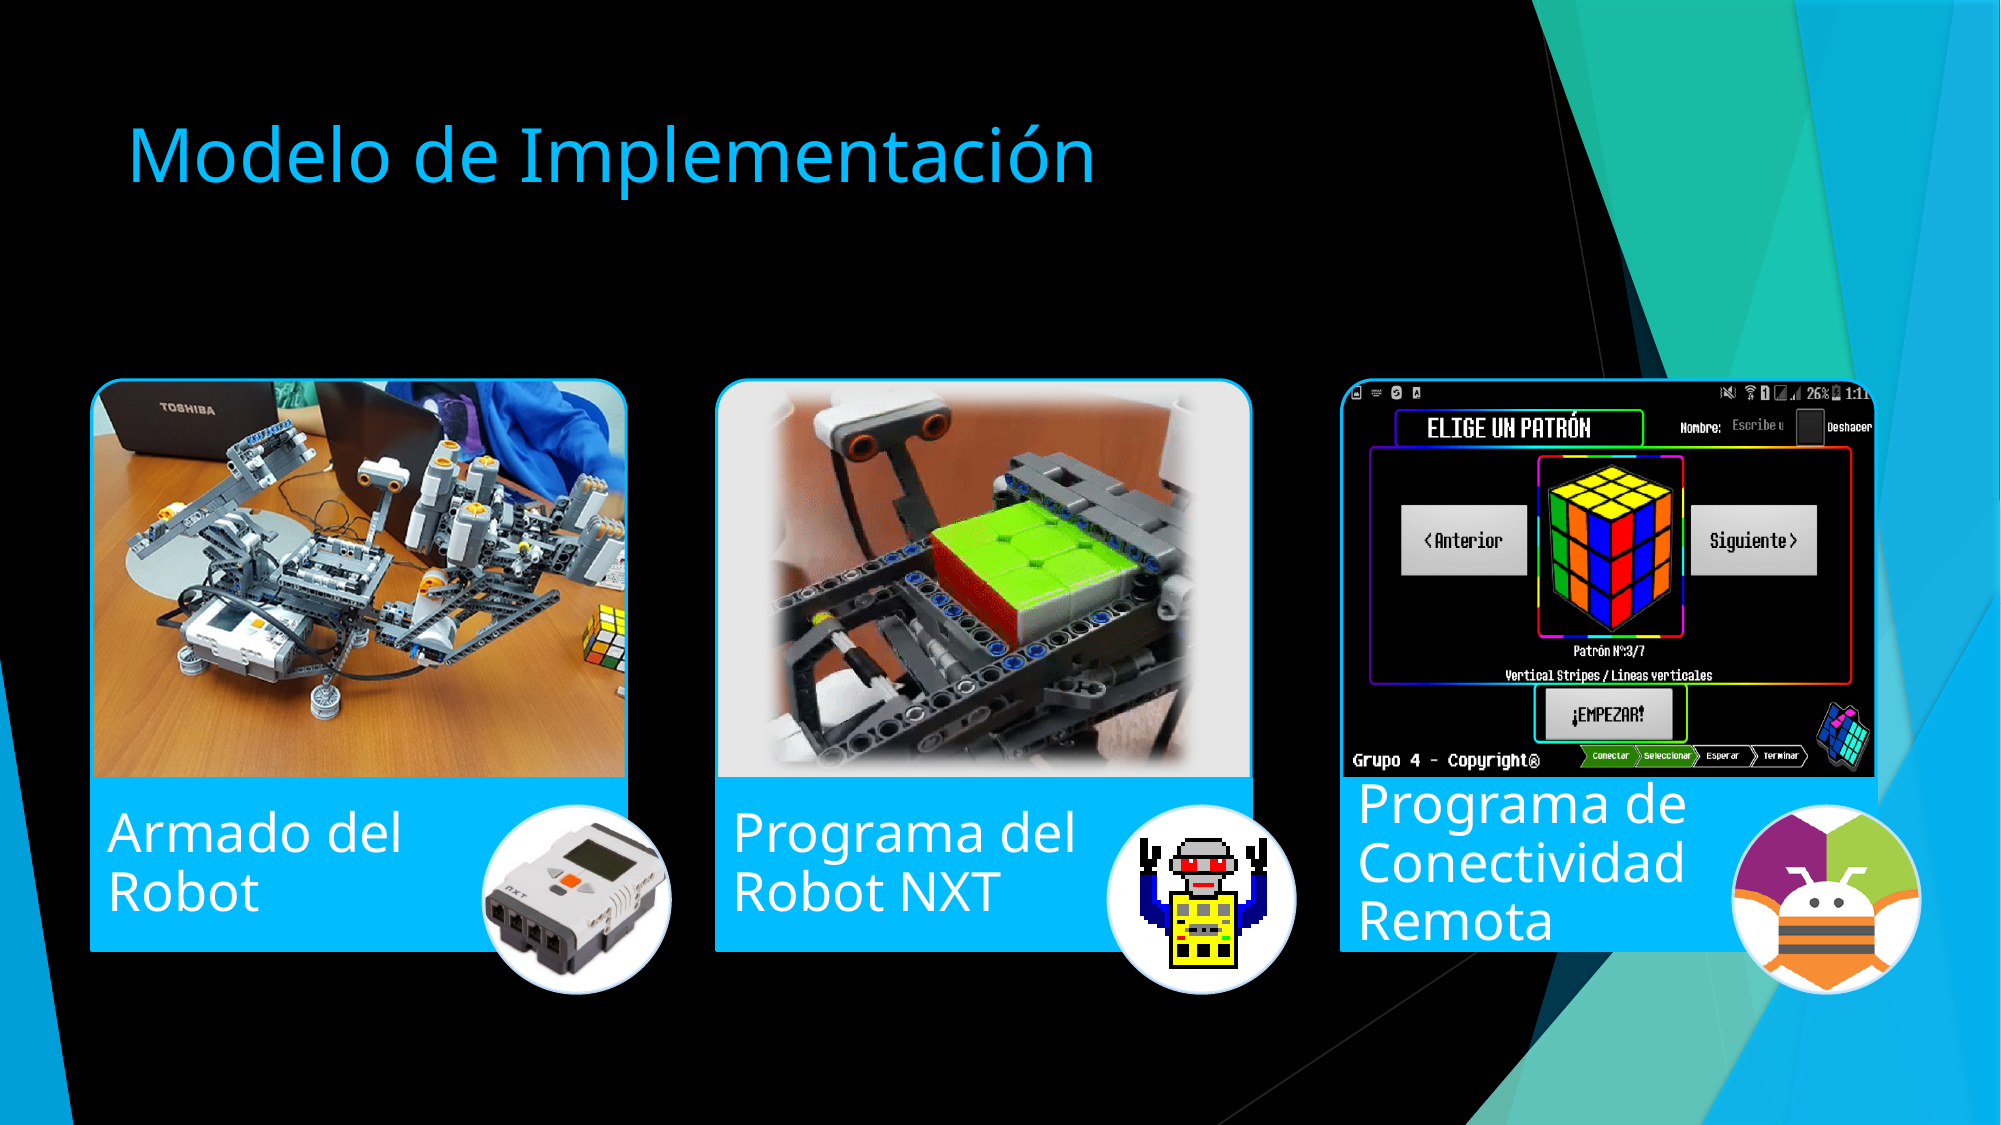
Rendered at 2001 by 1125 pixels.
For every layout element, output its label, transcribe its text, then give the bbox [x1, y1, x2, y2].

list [89, 278, 1922, 1095]
title Modelo de Implementación [111, 99, 1522, 278]
picture [763, 384, 1202, 776]
